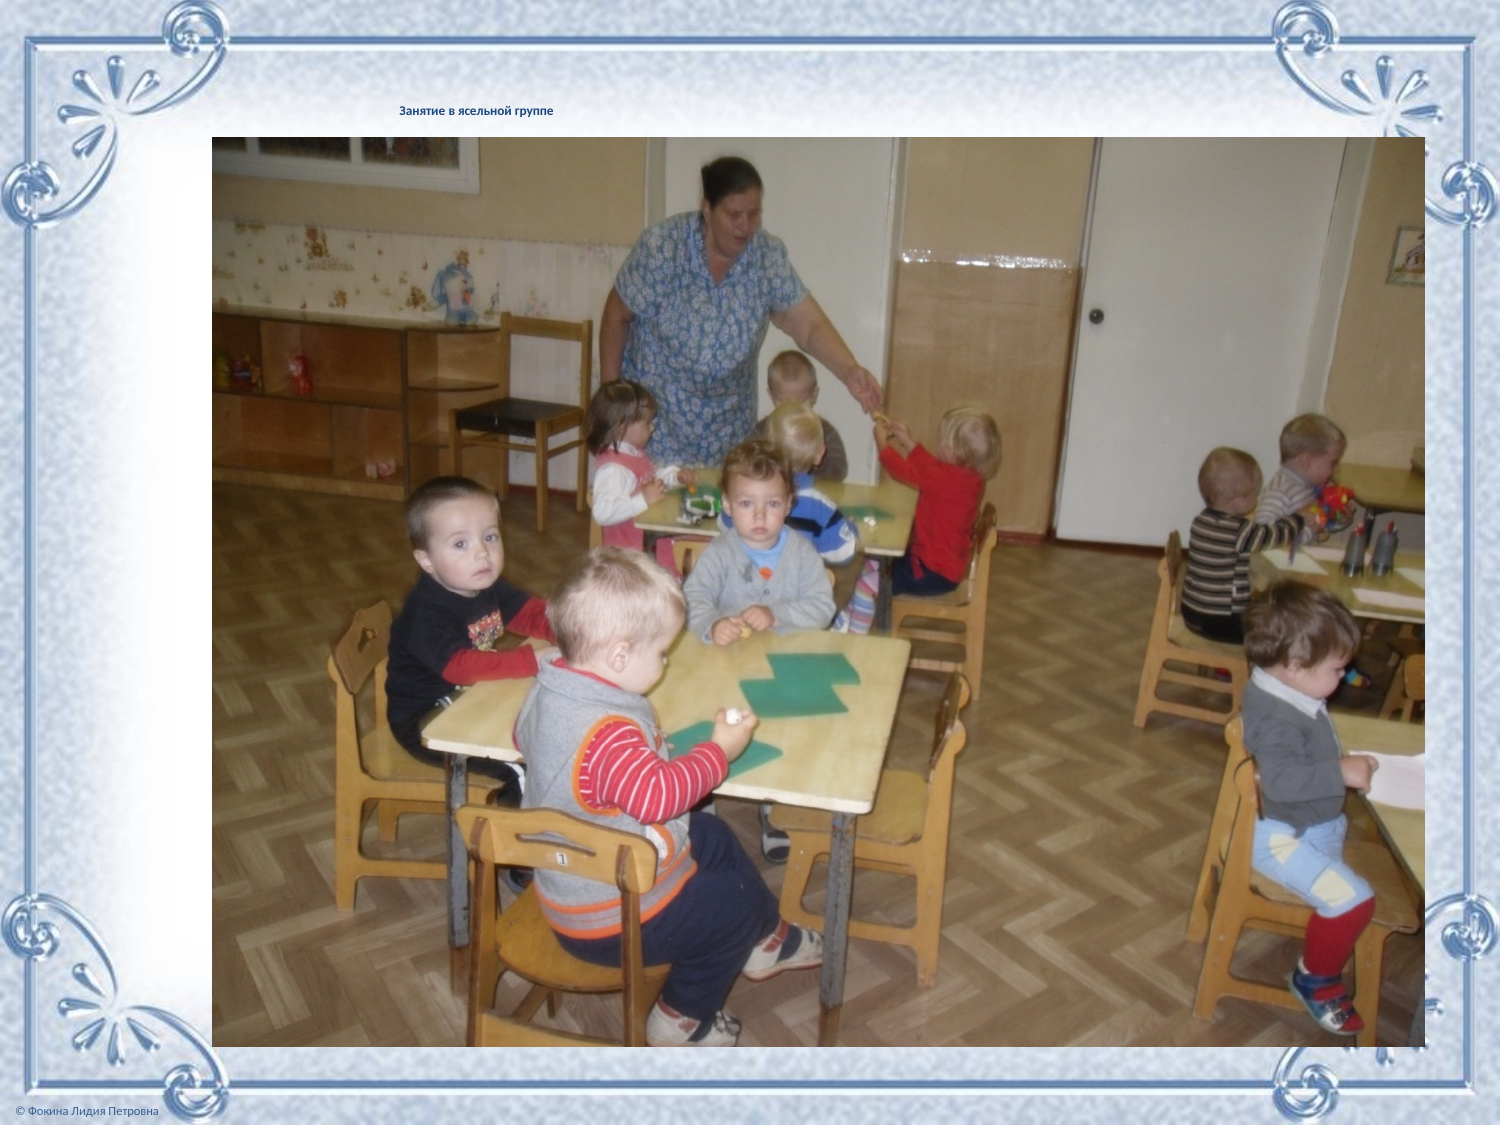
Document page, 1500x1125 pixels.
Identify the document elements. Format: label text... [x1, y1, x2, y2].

picture [0, 0, 1500, 1125]
title Занятие в ясельной группе [171, 44, 569, 126]
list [211, 136, 1426, 1047]
